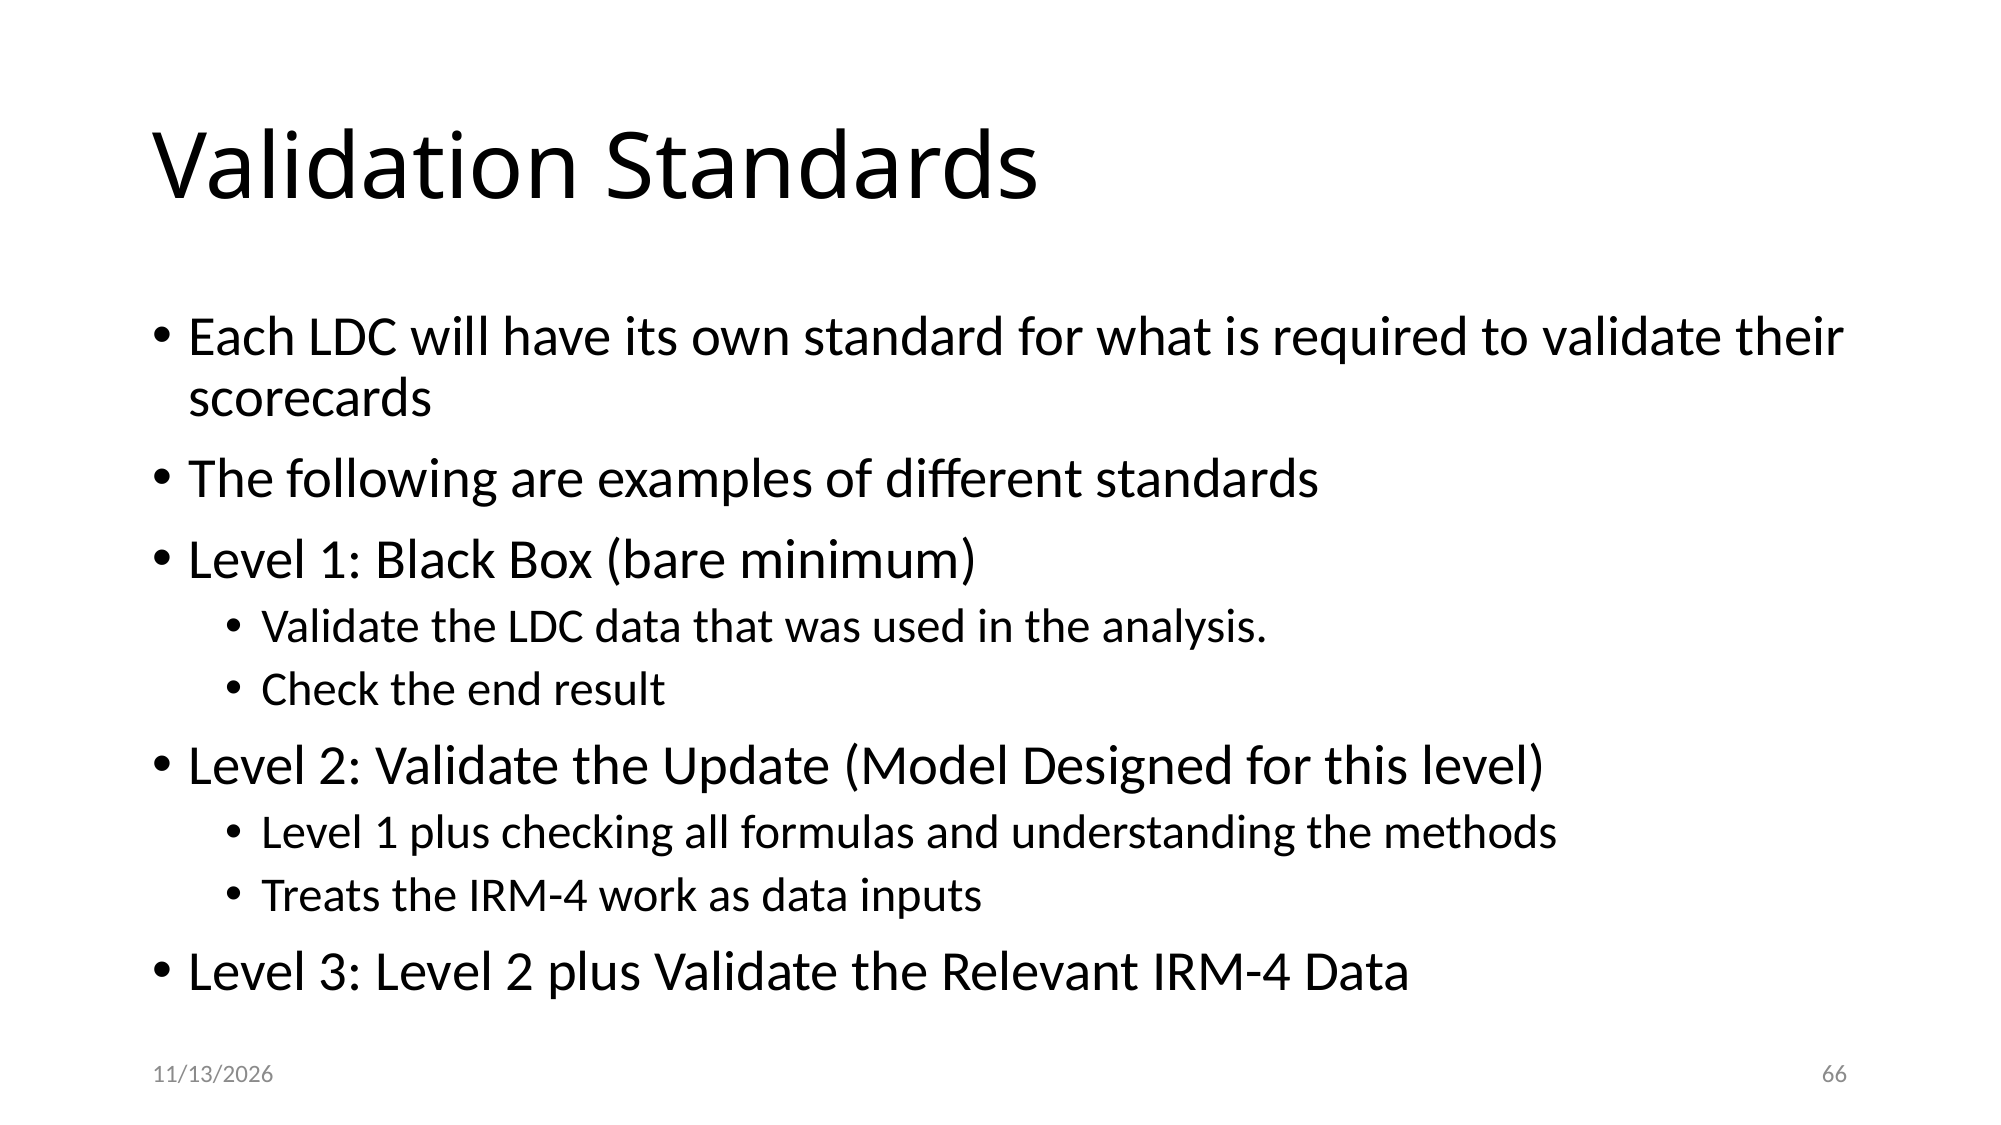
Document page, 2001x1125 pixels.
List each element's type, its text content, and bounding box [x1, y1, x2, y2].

title Validation Standards [137, 59, 1863, 278]
list Each LDC will have its own standard for what is required to validate their scorecards The following are examples of different standards Level 1: Black Box (bare minimum) Validate the LDC data that was used in the analysis. Check the end result Level 2: Validate the Update (Model Designed for this level) Level 1 plus checking all formulas and understanding the methods Treats the IRM-4 work as data inputs Level 3: Level 2 plus Validate the Relevant IRM-4 Data [137, 299, 1863, 1014]
slide_number 66 [1412, 1042, 1863, 1103]
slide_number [137, 1042, 588, 1103]
